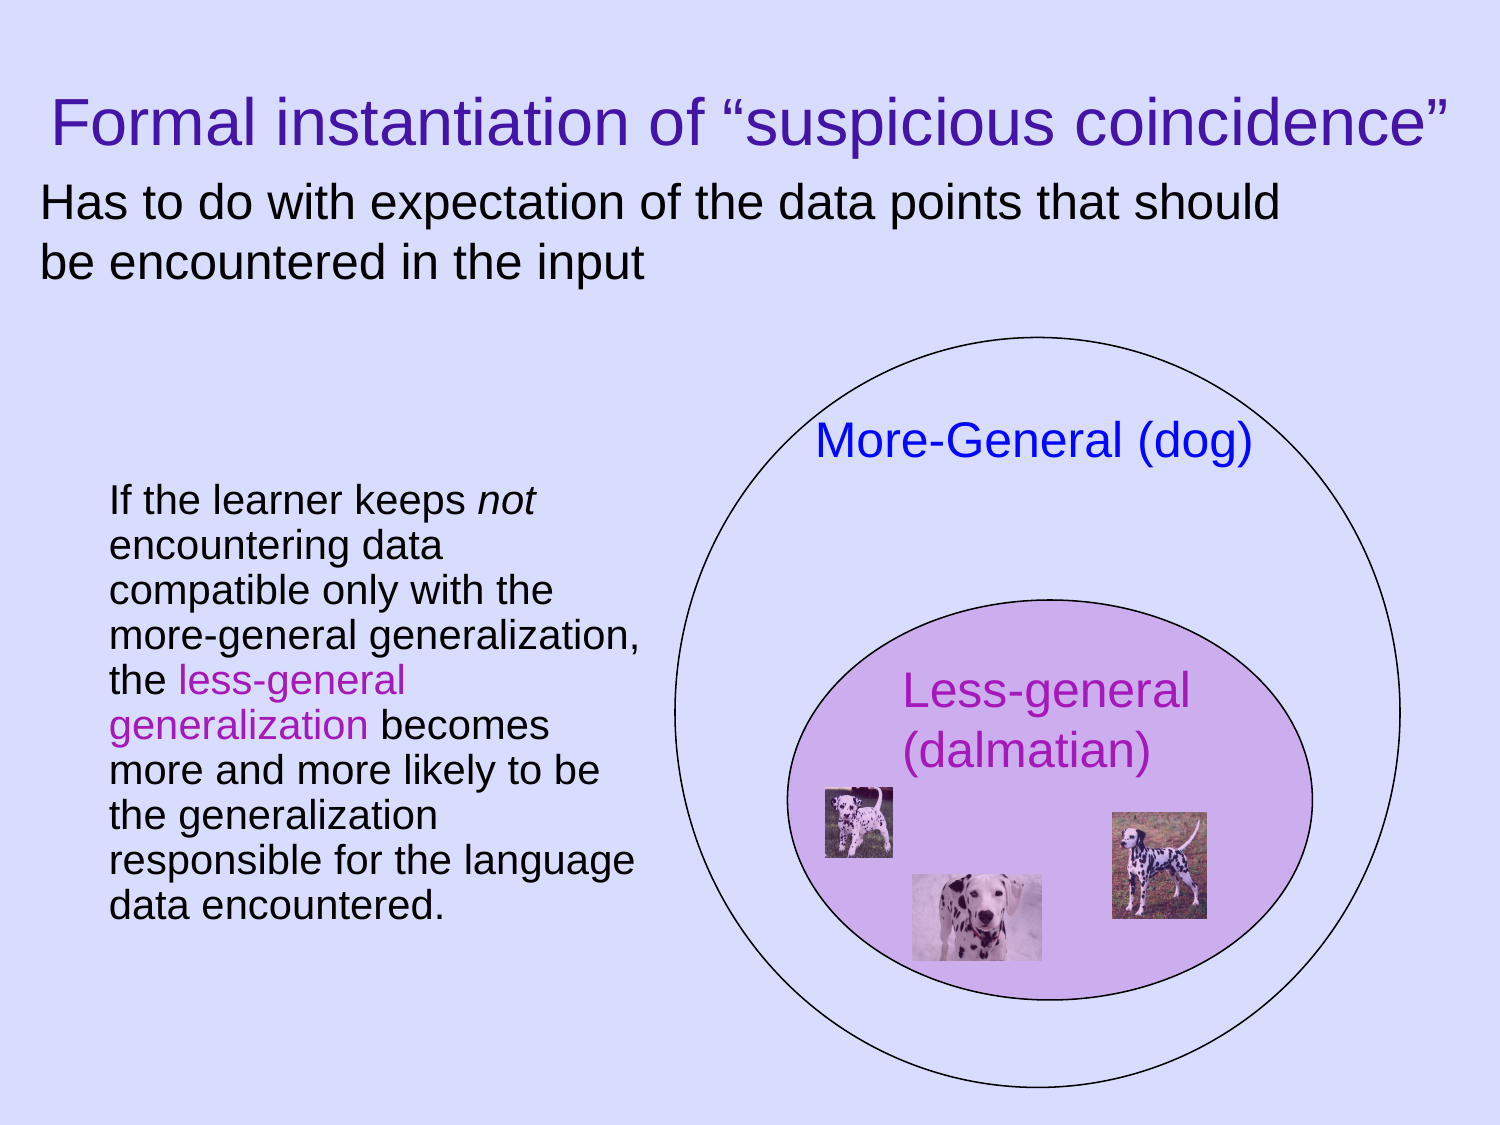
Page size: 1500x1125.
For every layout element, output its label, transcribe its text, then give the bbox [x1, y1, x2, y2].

text_box [838, 337, 1237, 399]
text_box Has to do with expectation of the data points that should be encountered in the input [24, 213, 1363, 298]
text_box [675, 424, 1401, 1088]
list If the learner keeps not encountering data compatible only with the more-general generalization, the less-general generalization becomes more and more likely to be the generalization responsible for the language data encountered. [37, 412, 663, 976]
picture [1112, 812, 1207, 920]
picture [824, 787, 893, 858]
text_box Formal instantiation of “suspicious coincidence” [0, 24, 1500, 213]
text_box [787, 600, 1313, 1000]
text_box More-General (dog) [800, 399, 1270, 475]
text_box Less-general (dalmatian) [887, 649, 1253, 785]
picture [912, 874, 1042, 962]
